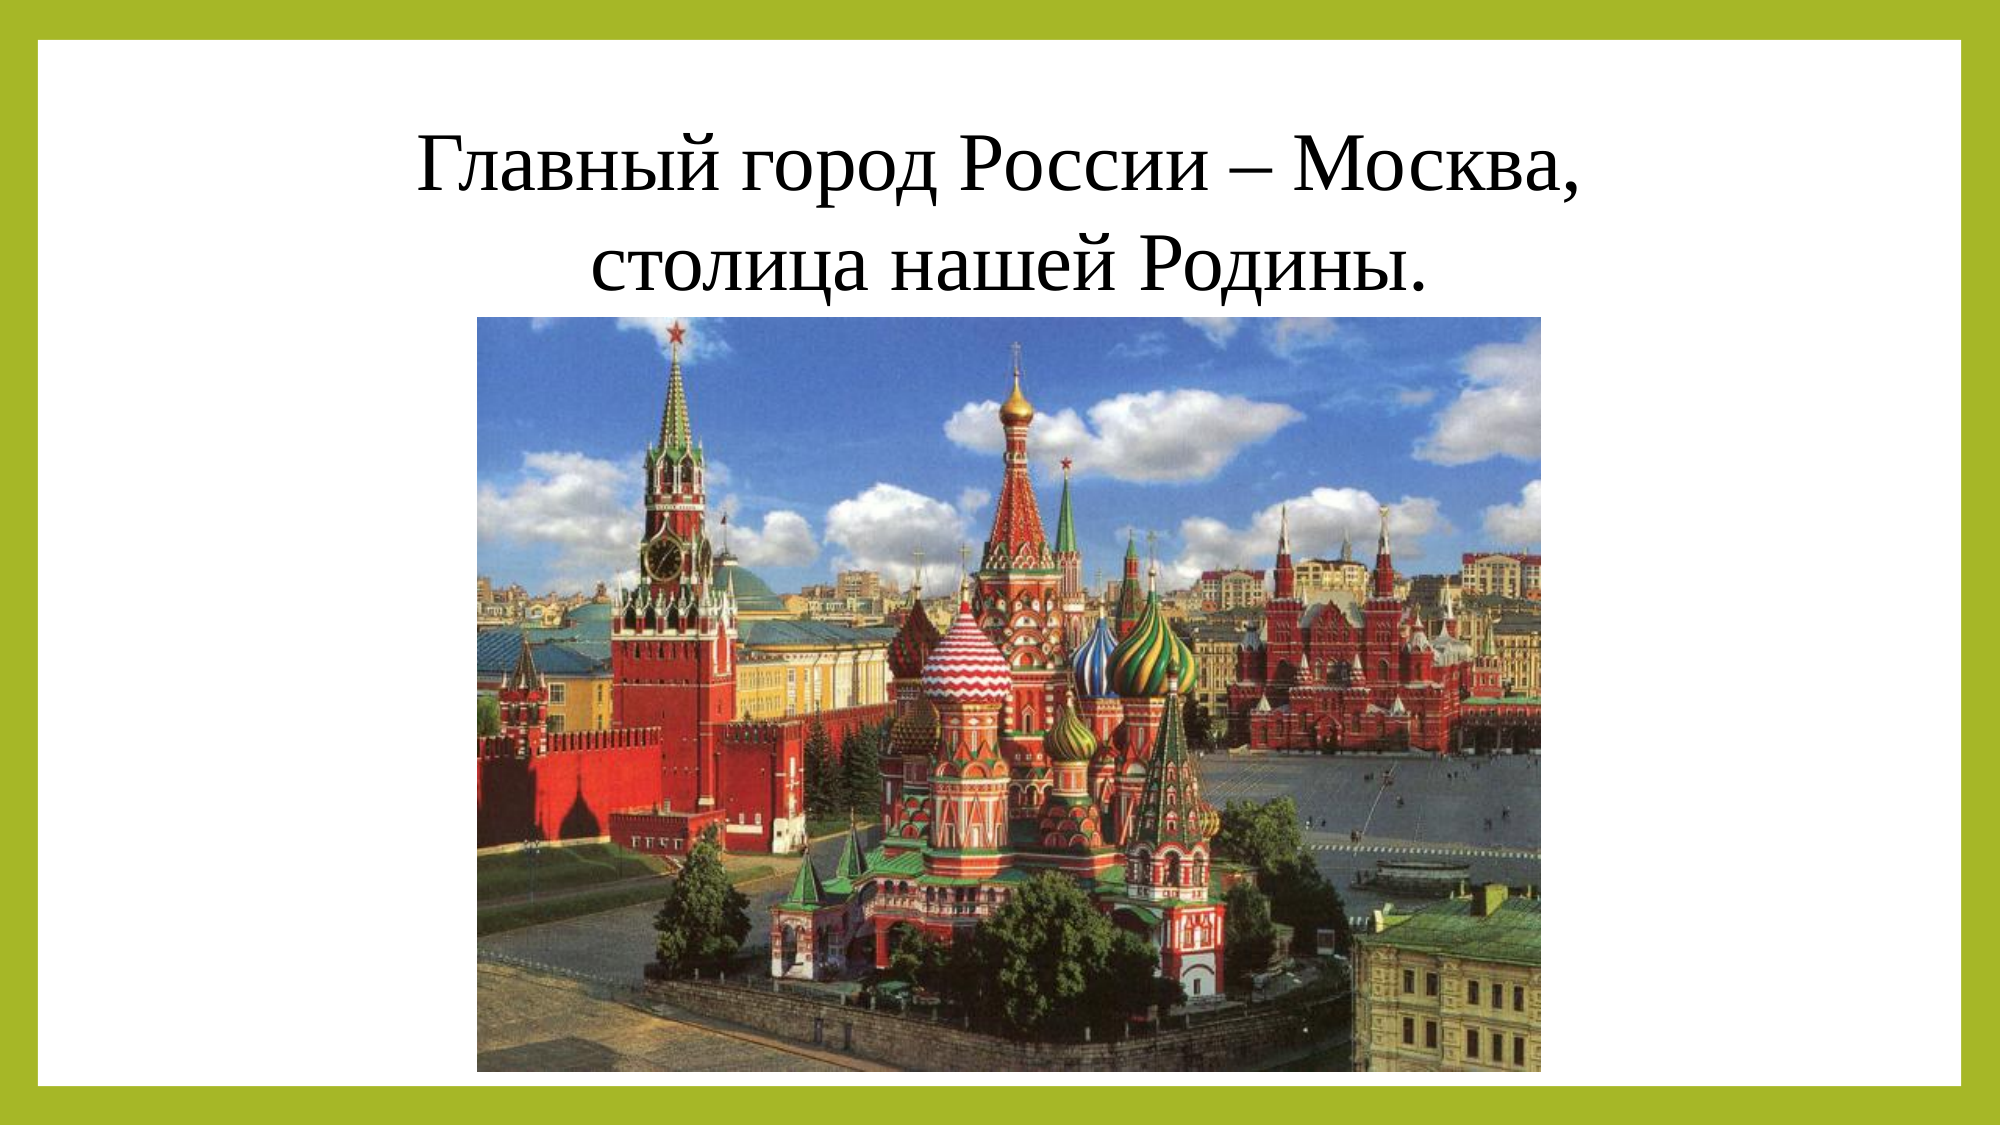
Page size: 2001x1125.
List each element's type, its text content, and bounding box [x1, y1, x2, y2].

text_box Главный город России – Москва, столица нашей Родины. [95, 99, 1925, 315]
picture [476, 316, 1542, 1072]
